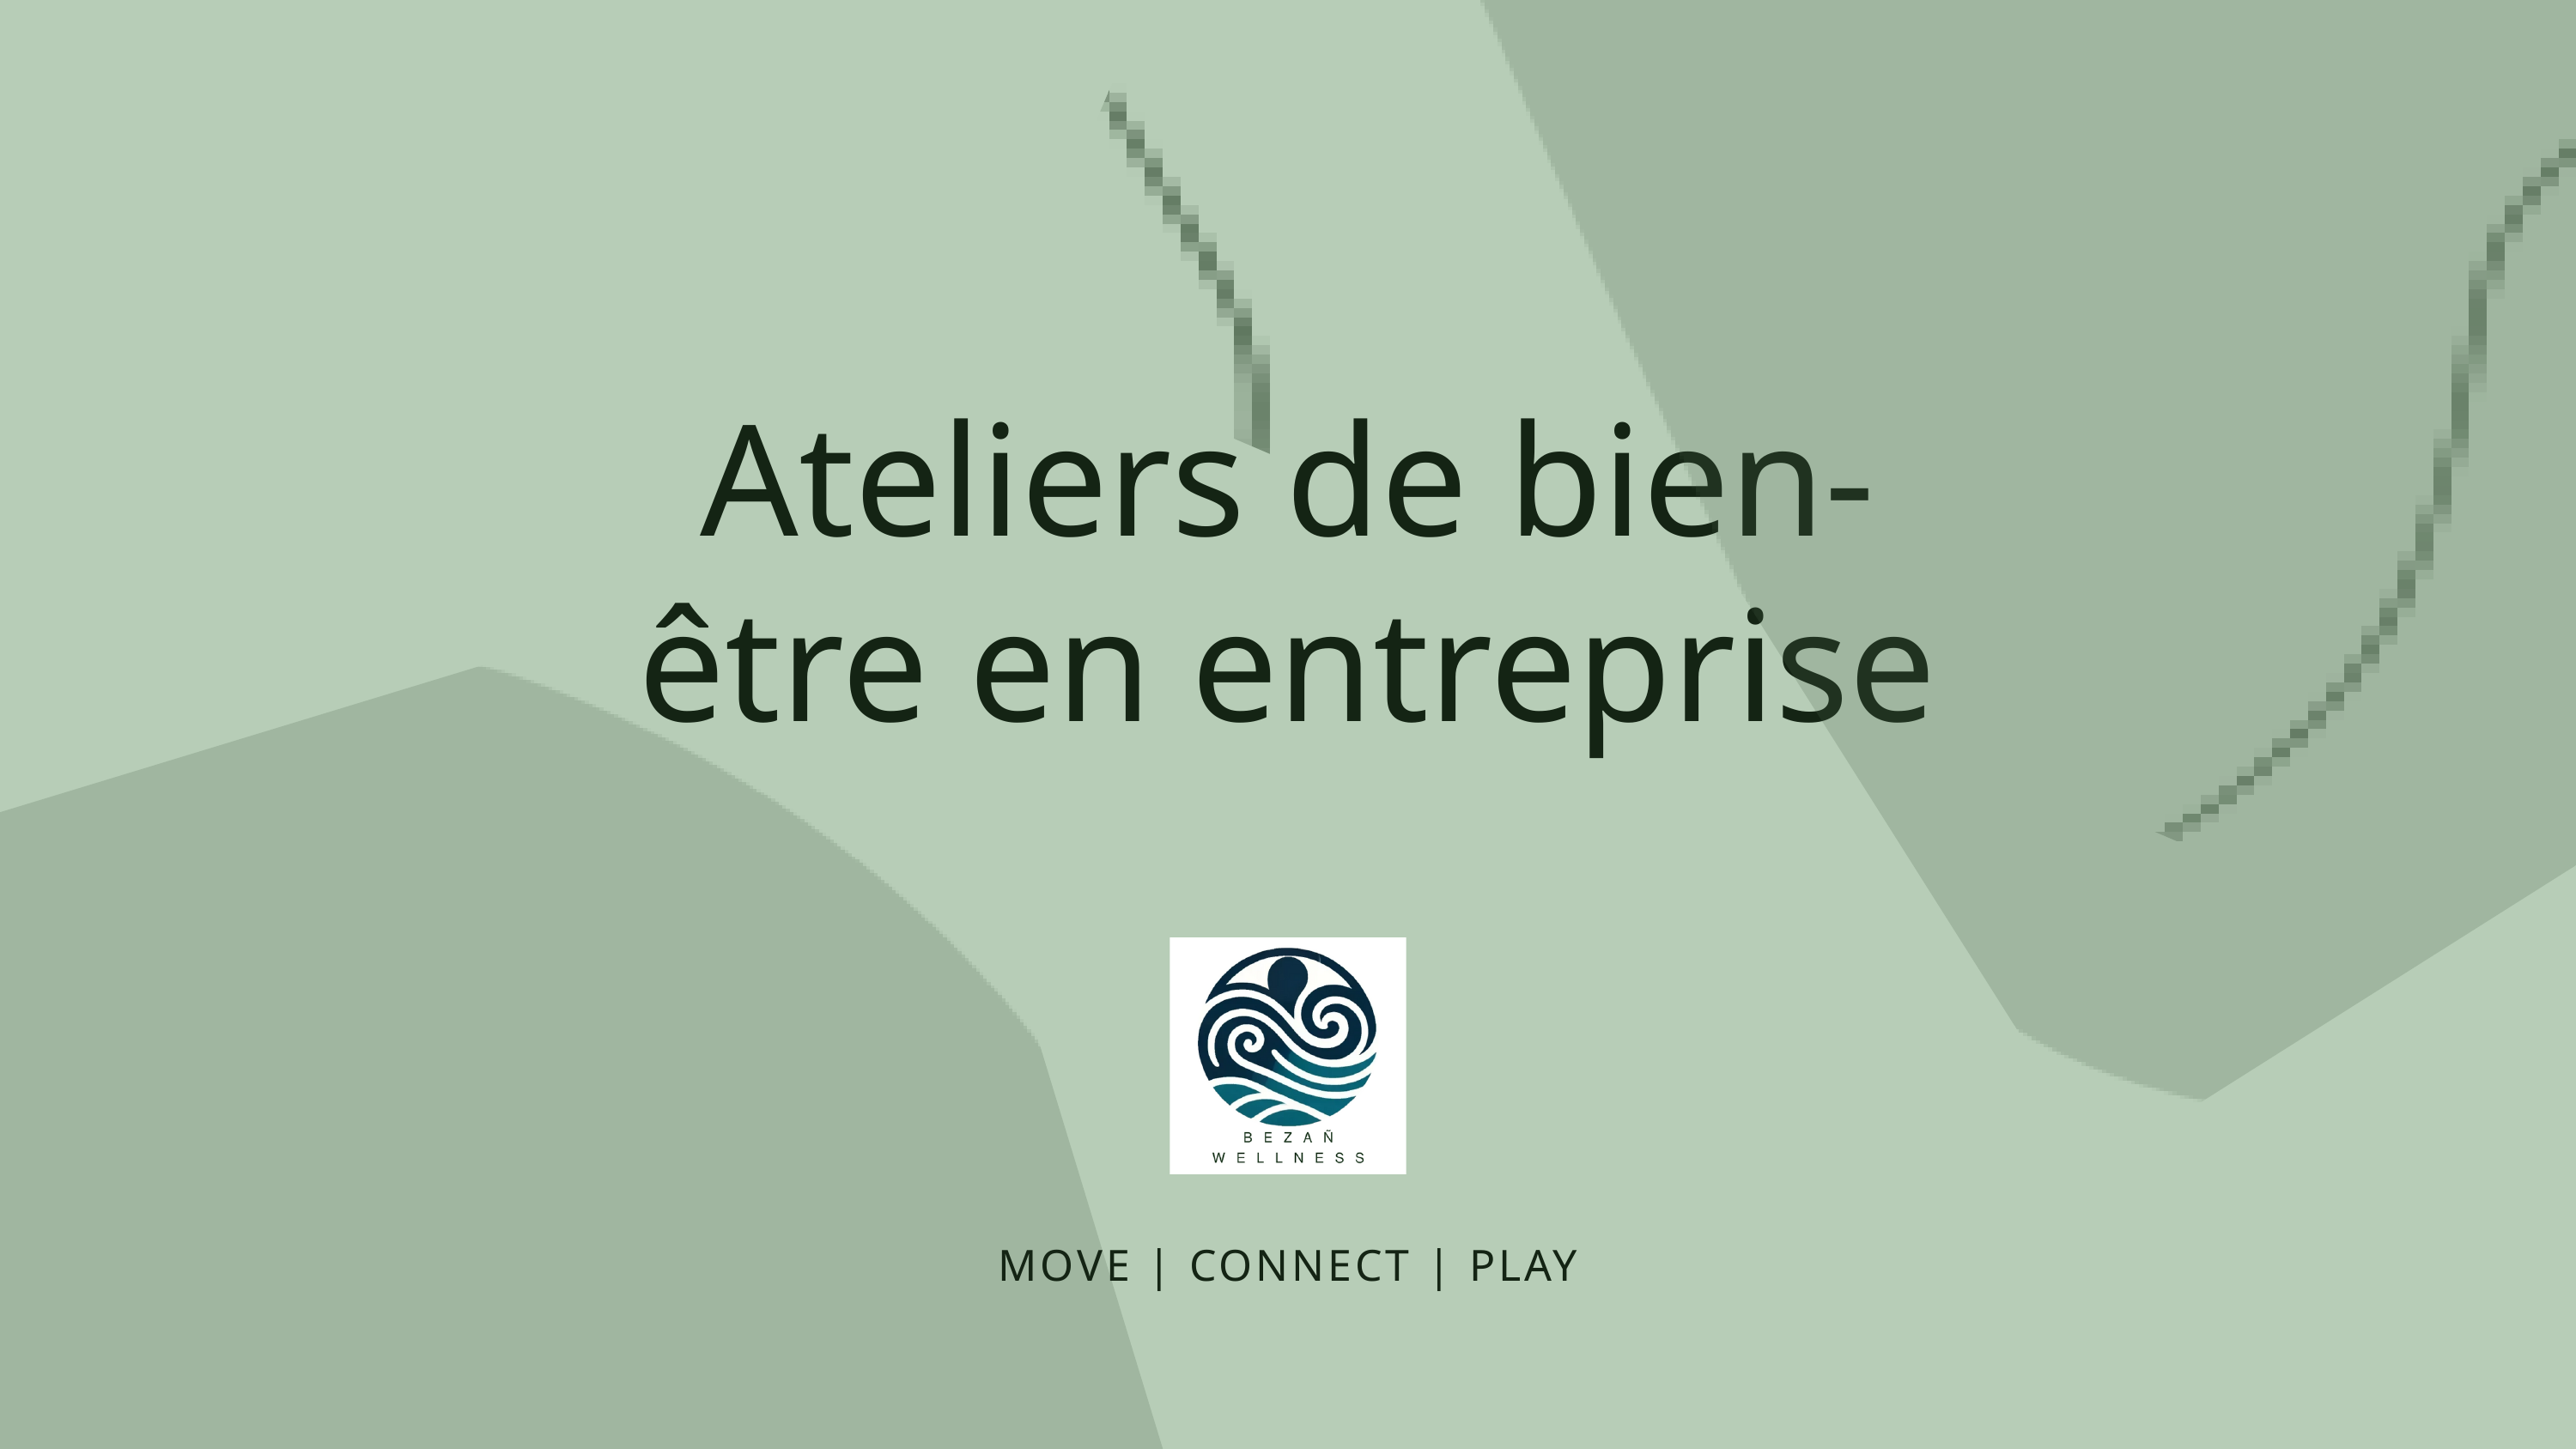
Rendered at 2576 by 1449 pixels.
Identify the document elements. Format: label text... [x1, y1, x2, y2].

text_box [1170, 937, 1406, 1174]
text_box [1795, 679, 2438, 1165]
text_box [0, 542, 1163, 1449]
text_box MOVE | CONNECT | PLAY [820, 1229, 1756, 1290]
text_box [1002, 0, 2576, 1012]
text_box Ateliers de bien-être en entreprise [577, 382, 1841, 753]
